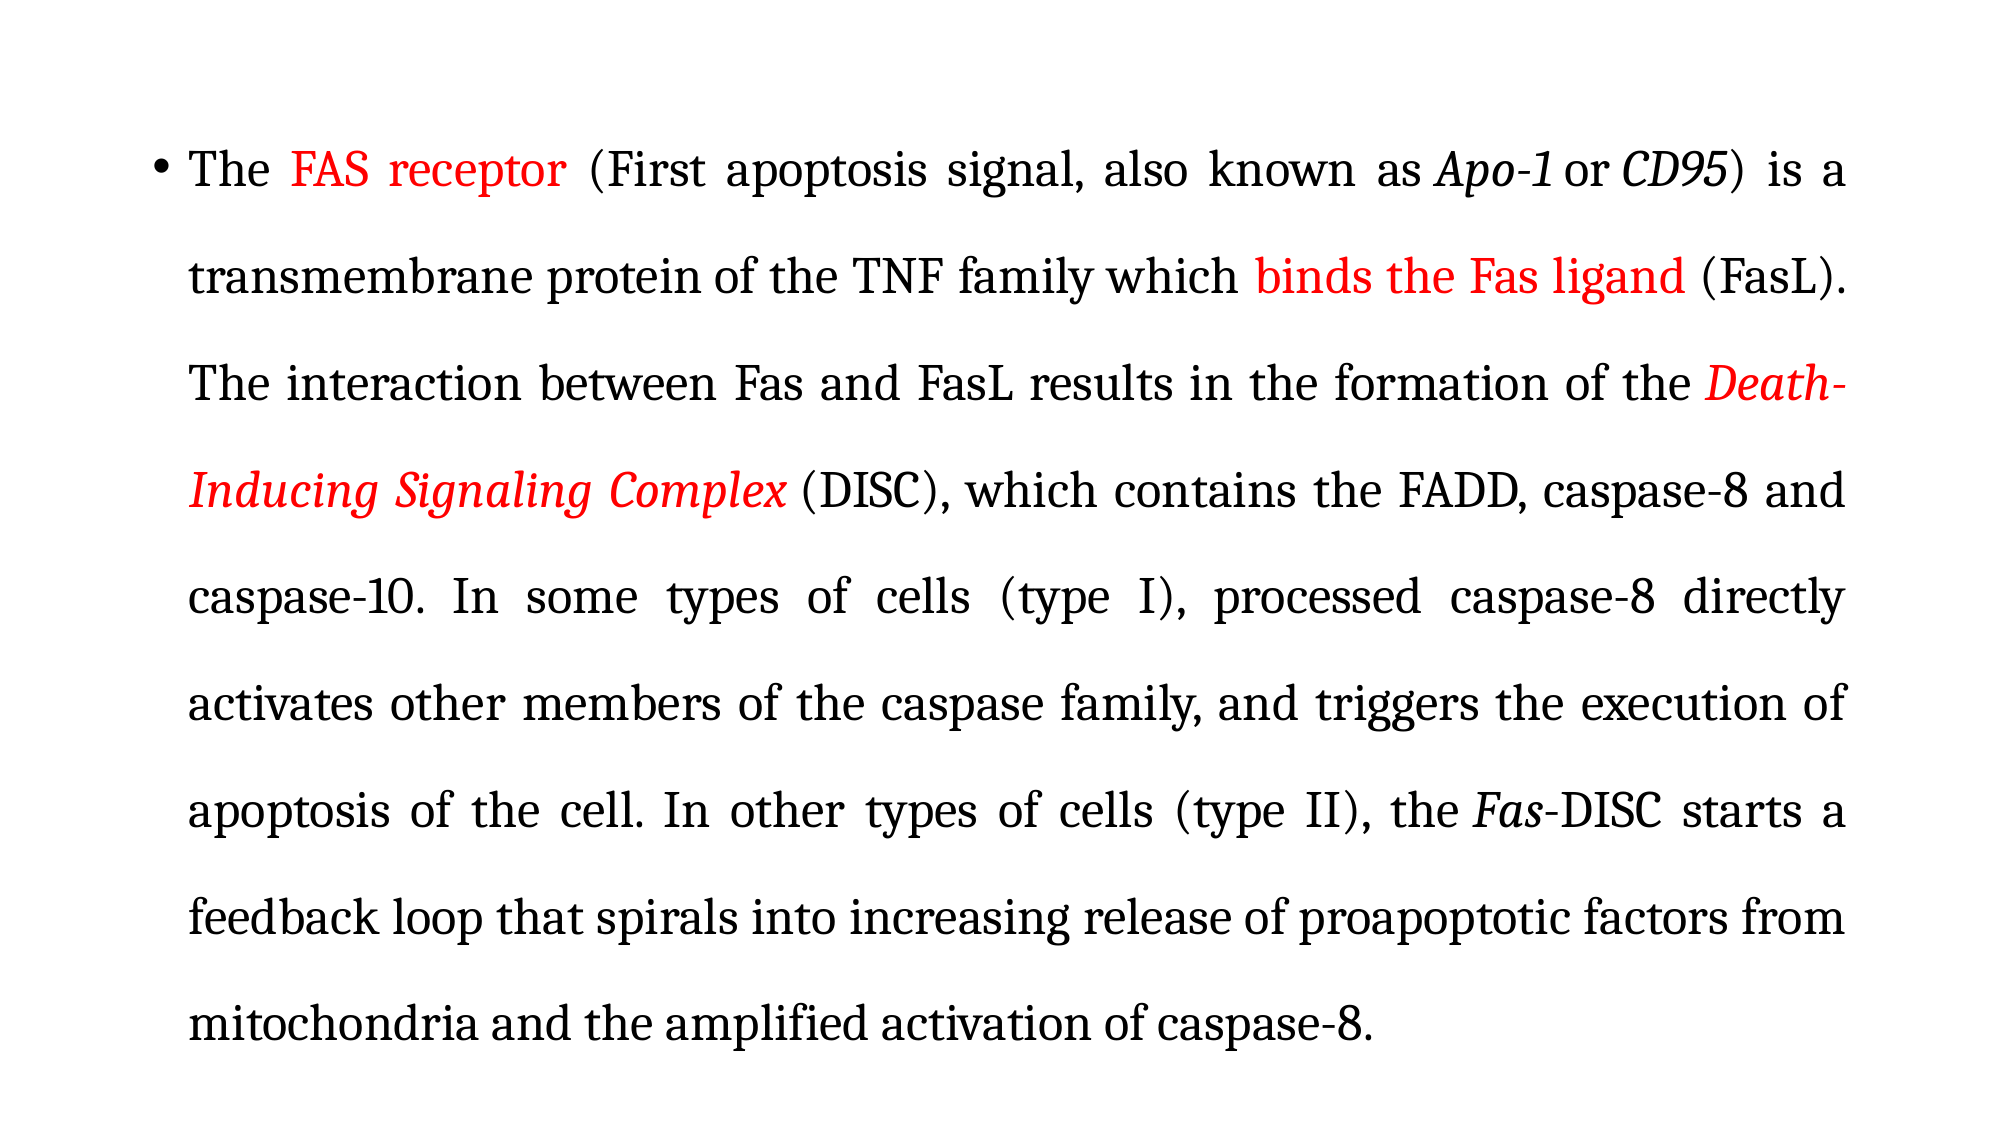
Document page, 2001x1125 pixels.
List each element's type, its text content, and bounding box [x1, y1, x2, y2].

list The FAS receptor (First apoptosis signal, also known as Apo-1 or CD95) is a transmembrane protein of the TNF family which binds the Fas ligand (FasL). The interaction between Fas and FasL results in the formation of the Death-Inducing Signaling Complex (DISC), which contains the FADD, caspase-8 and caspase-10. In some types of cells (type I), processed caspase-8 directly activates other members of the caspase family, and triggers the execution of apoptosis of the cell. In other types of cells (type II), the Fas-DISC starts a feedback loop that spirals into increasing release of proapoptotic factors from mitochondria and the amplified activation of caspase-8. [137, 82, 1863, 1077]
